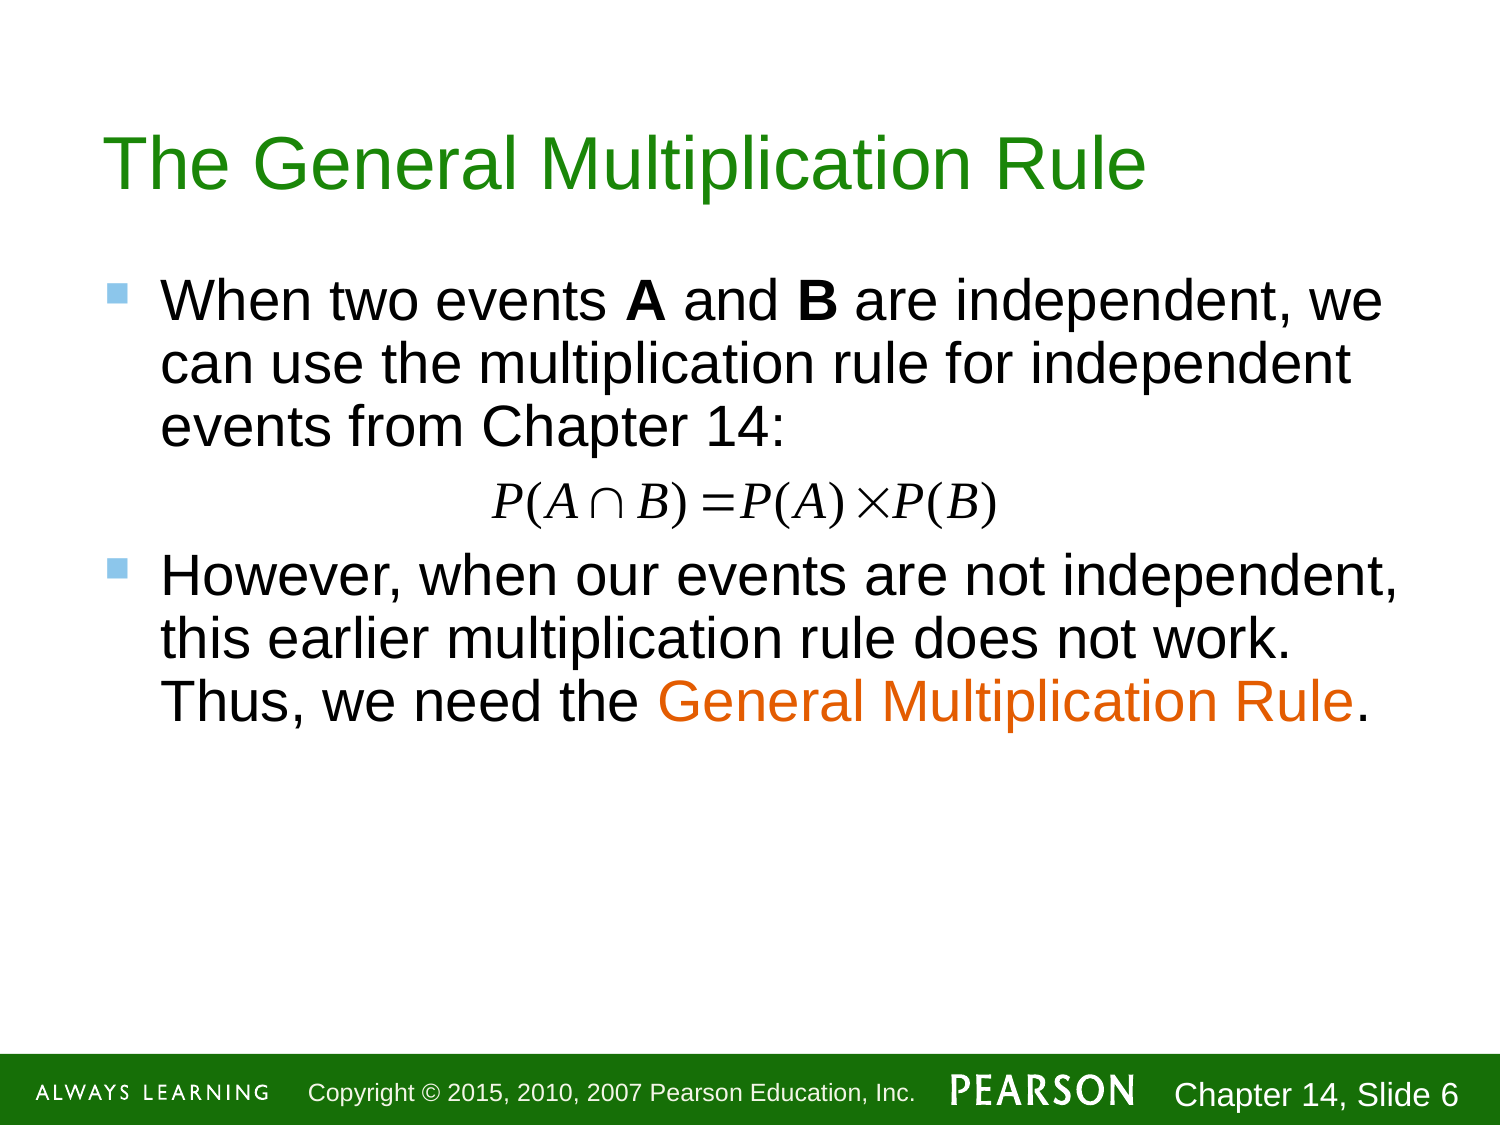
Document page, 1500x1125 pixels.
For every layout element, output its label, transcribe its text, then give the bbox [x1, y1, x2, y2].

list When two events A and B are independent, we can use the multiplication rule for independent events from Chapter 14: However, when our events are not independent, this earlier multiplication rule does not work. Thus, we need the General Multiplication Rule. [89, 262, 1451, 1013]
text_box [482, 474, 1004, 541]
title The General Multiplication Rule [87, 49, 1451, 213]
